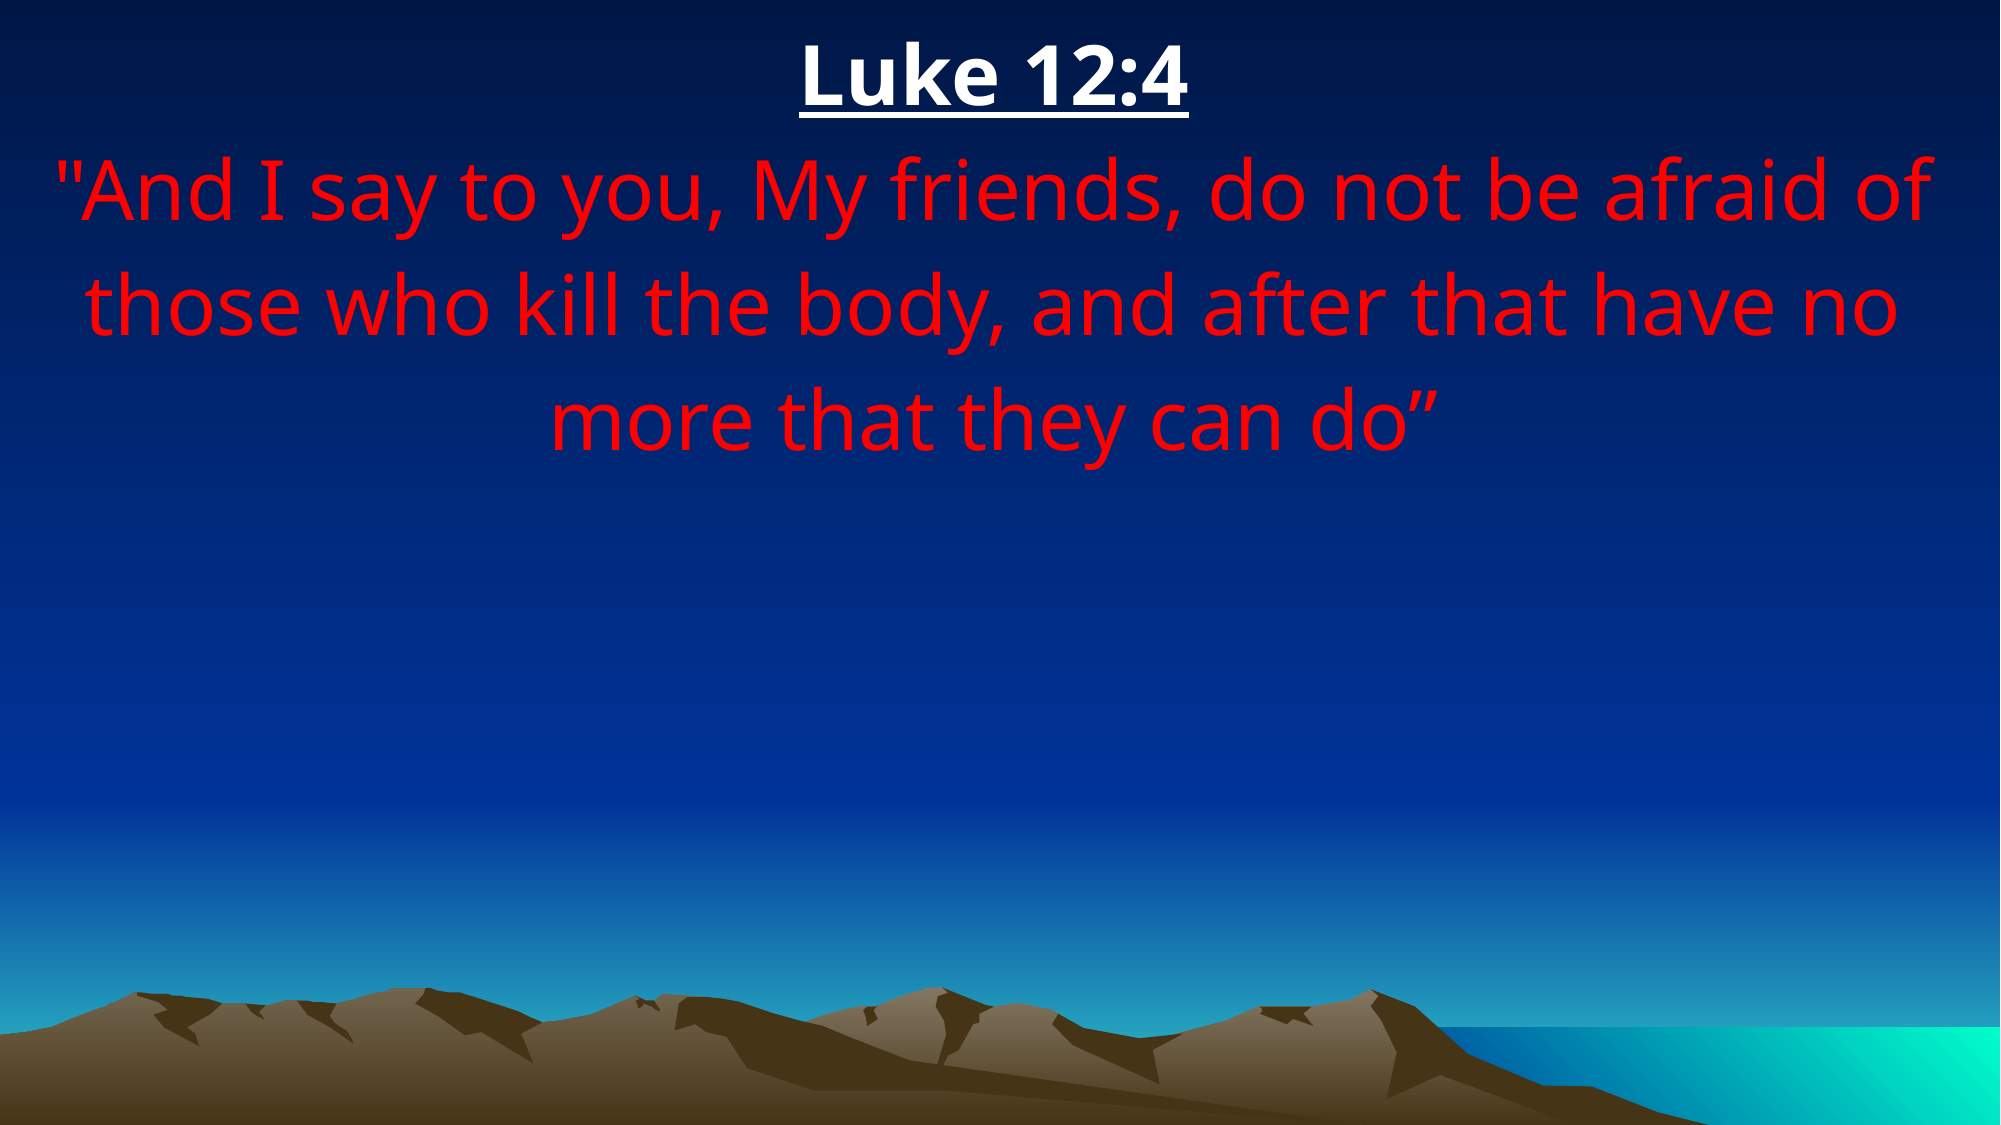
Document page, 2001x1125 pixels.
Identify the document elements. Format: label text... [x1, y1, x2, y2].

text_box Luke 12:4 "And I say to you, My friends, do not be afraid of those who kill the body, and after that have no more that they can do” [12, 0, 1975, 863]
